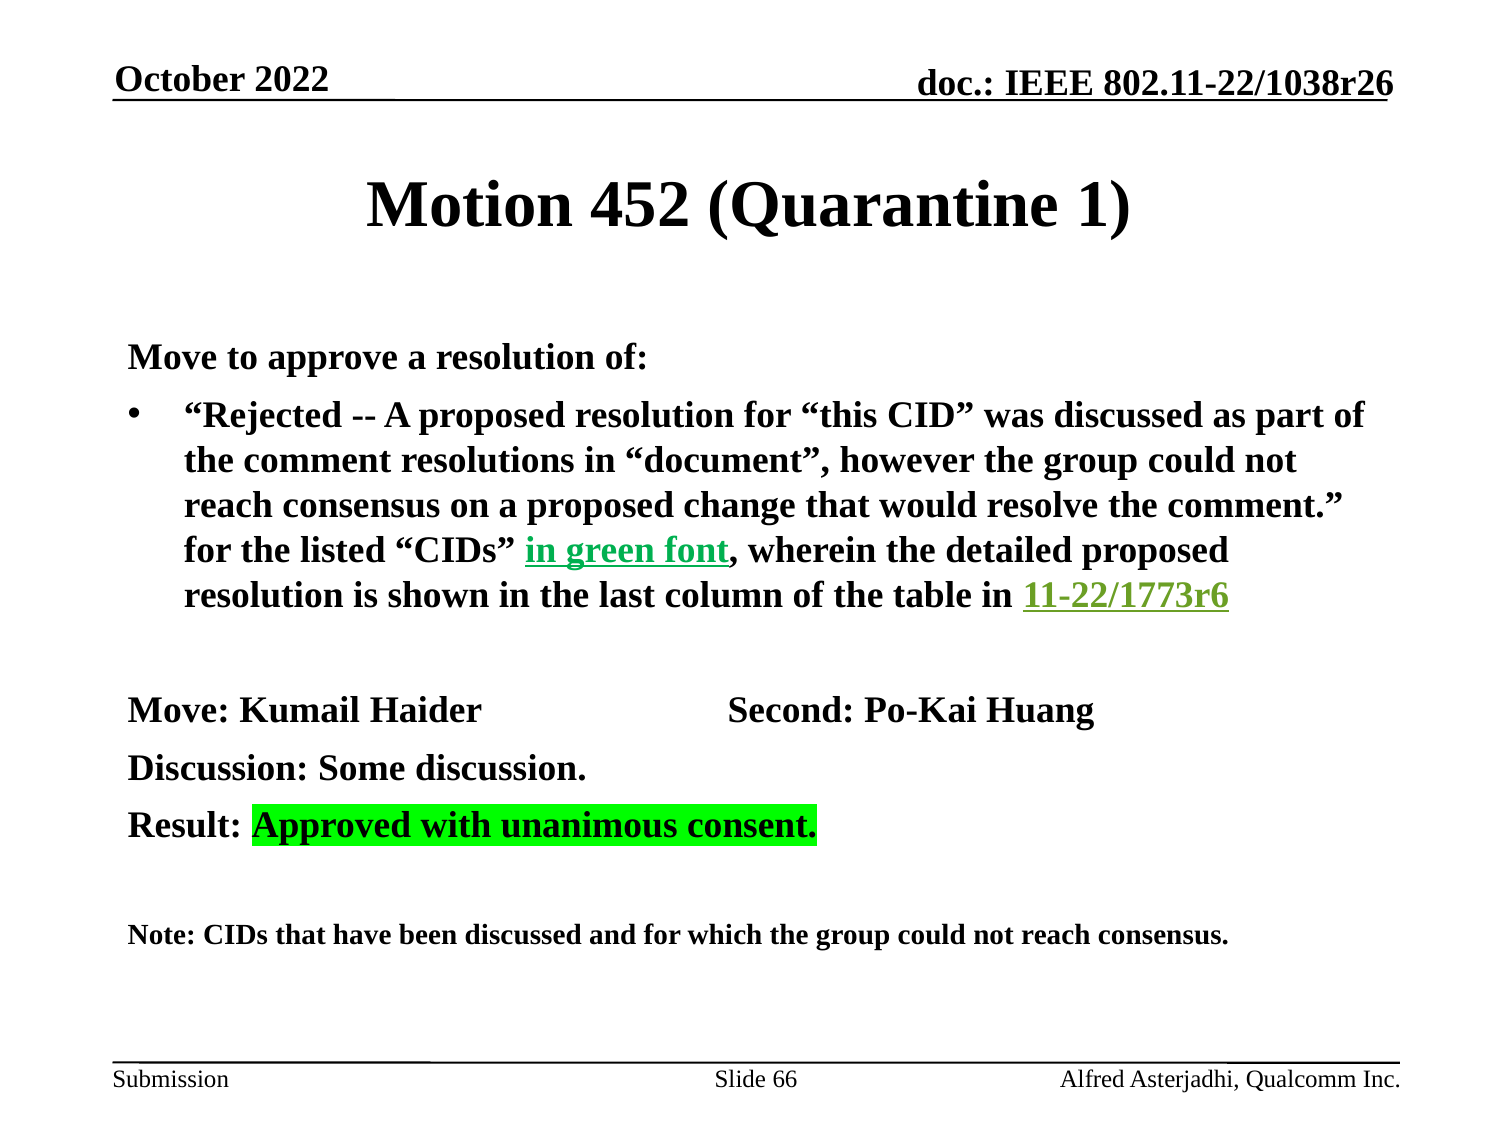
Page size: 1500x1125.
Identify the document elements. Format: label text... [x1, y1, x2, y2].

list Move to approve a resolution of: “Rejected -- A proposed resolution for “this CID” was discussed as part of the comment resolutions in “document”, however the group could not reach consensus on a proposed change that would resolve the comment.” for the listed “CIDs” in green font, wherein the detailed proposed resolution is shown in the last column of the table in 11-22/1773r6 Move: Kumail Haider Second: Po-Kai Huang Discussion: Some discussion. Result: Approved with unanimous consent. Note: CIDs that have been discussed and for which the group could not reach consensus. [112, 324, 1388, 1000]
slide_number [114, 54, 423, 100]
title Motion 452 (Quarantine 1) [112, 112, 1388, 288]
footer Alfred Asterjadhi, Qualcomm Inc. [878, 1061, 1402, 1093]
slide_number Slide 66 [712, 1061, 800, 1123]
